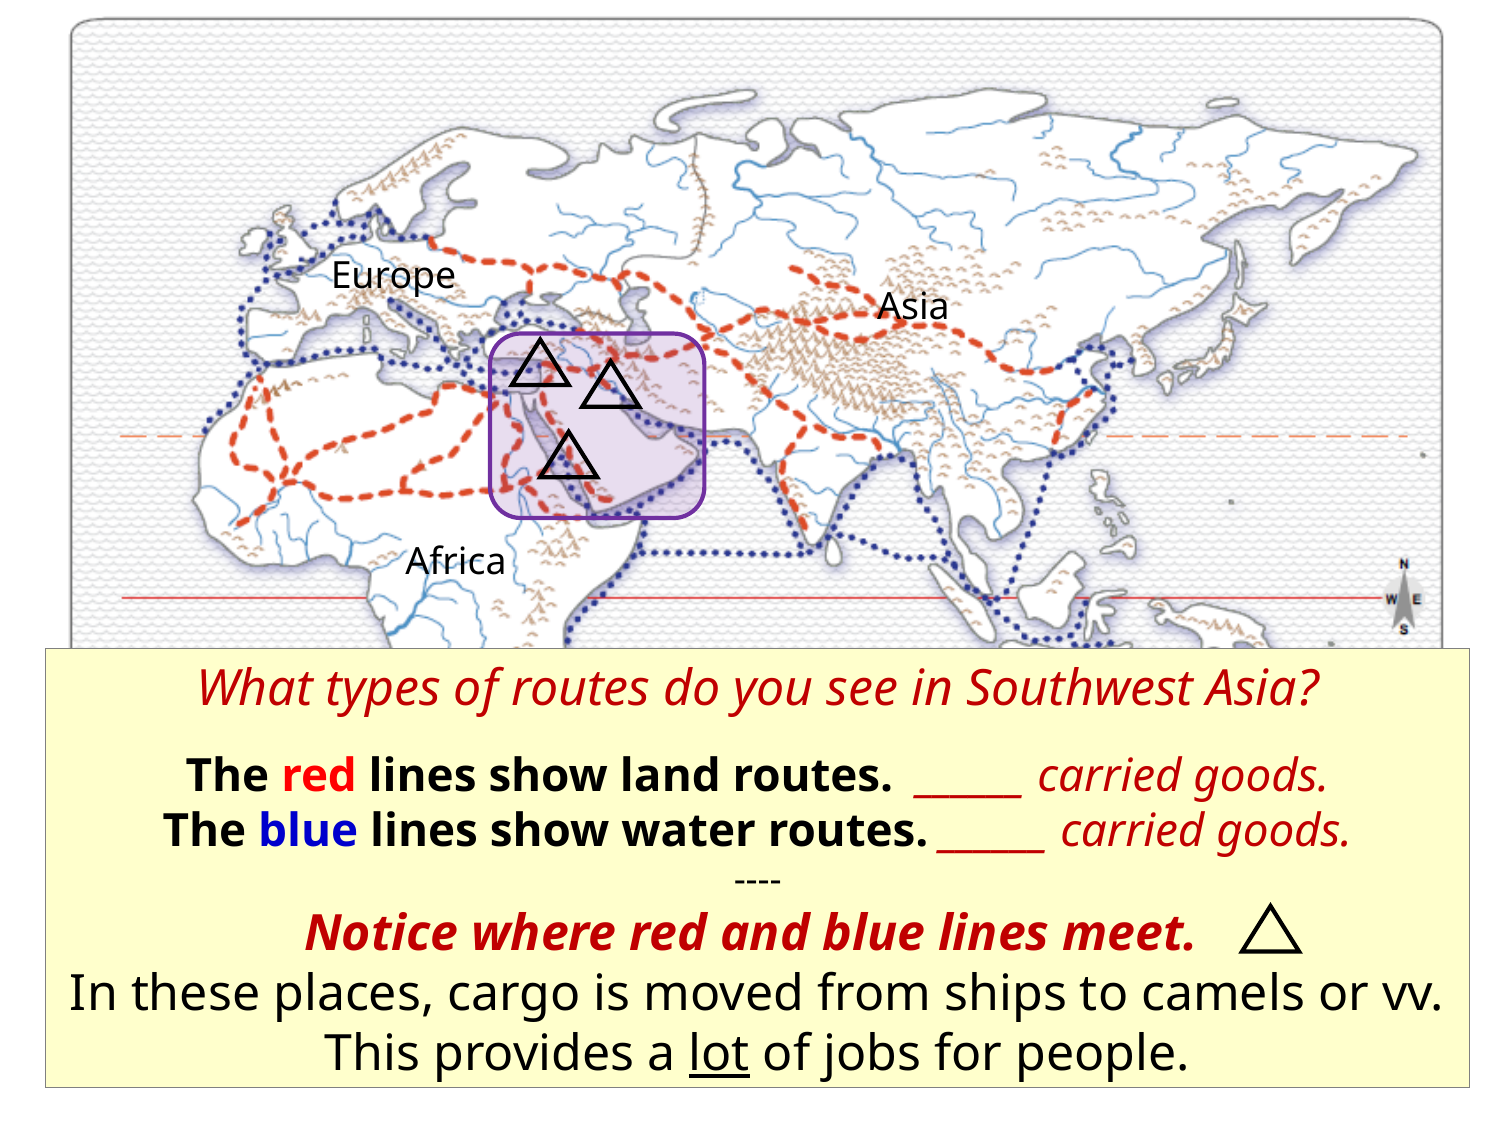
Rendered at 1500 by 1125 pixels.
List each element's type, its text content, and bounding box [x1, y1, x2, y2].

text_box What types of routes do you see in Southwest Asia? The red lines show land routes. ______ carried goods. The blue lines show water routes. ______ carried goods. ---- Notice where red and blue lines meet. In these places, cargo is moved from ships to camels or vv. This provides a lot of jobs for people. [45, 997, 1470, 1088]
picture [45, 0, 1470, 997]
